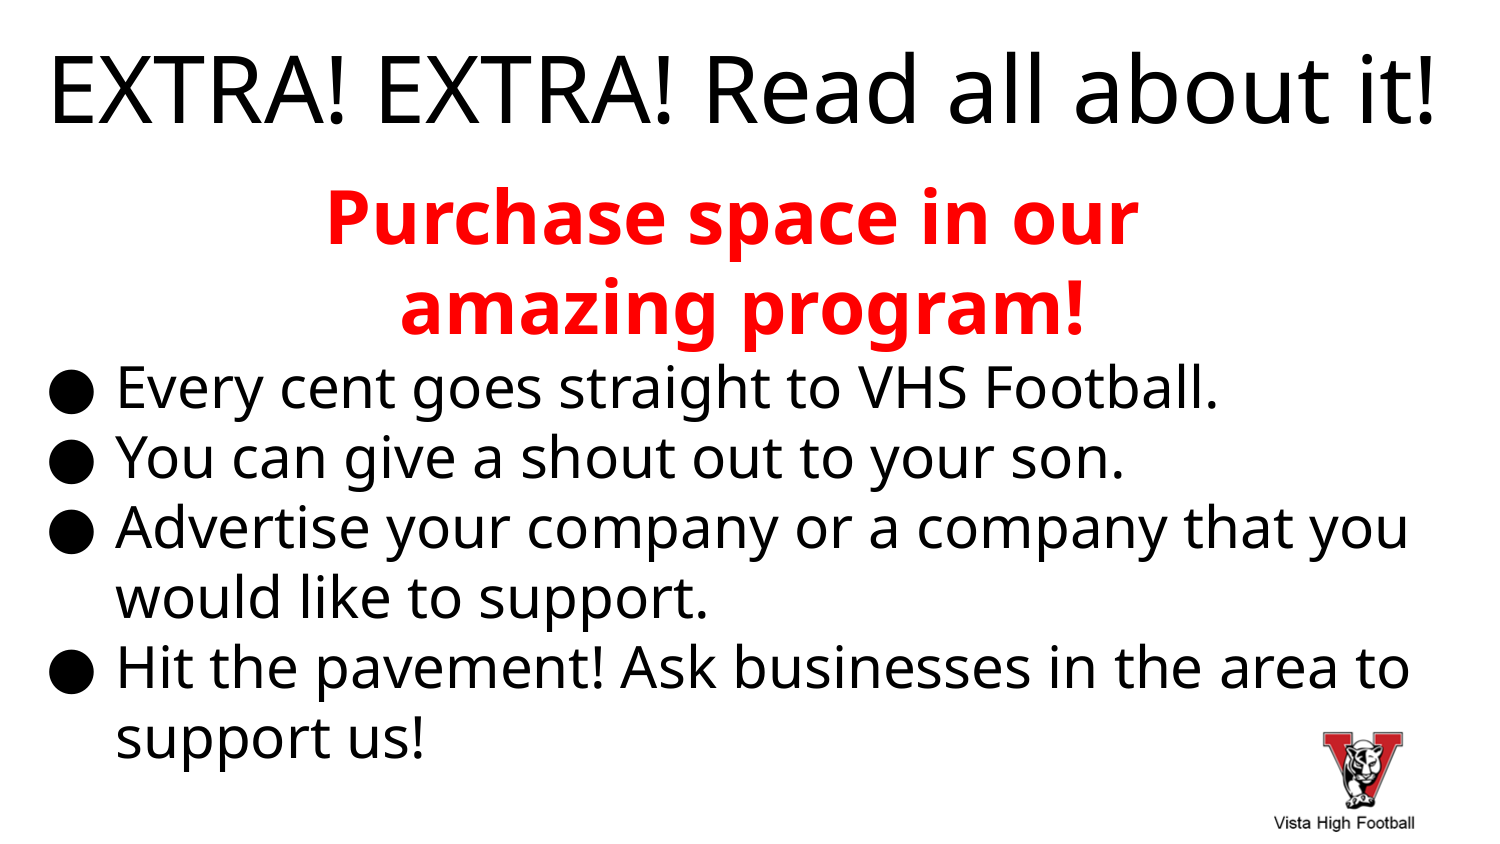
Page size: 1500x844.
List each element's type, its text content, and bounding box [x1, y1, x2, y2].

picture [1236, 698, 1490, 842]
text_box Purchase space in our amazing program! Every cent goes straight to VHS Football. You can give a shout out to your son. Advertise your company or a company that you would like to support. Hit the pavement! Ask businesses in the area to support us! [25, 154, 1461, 810]
subtitle EXTRA! EXTRA! Read all about it! [7, 14, 1479, 123]
